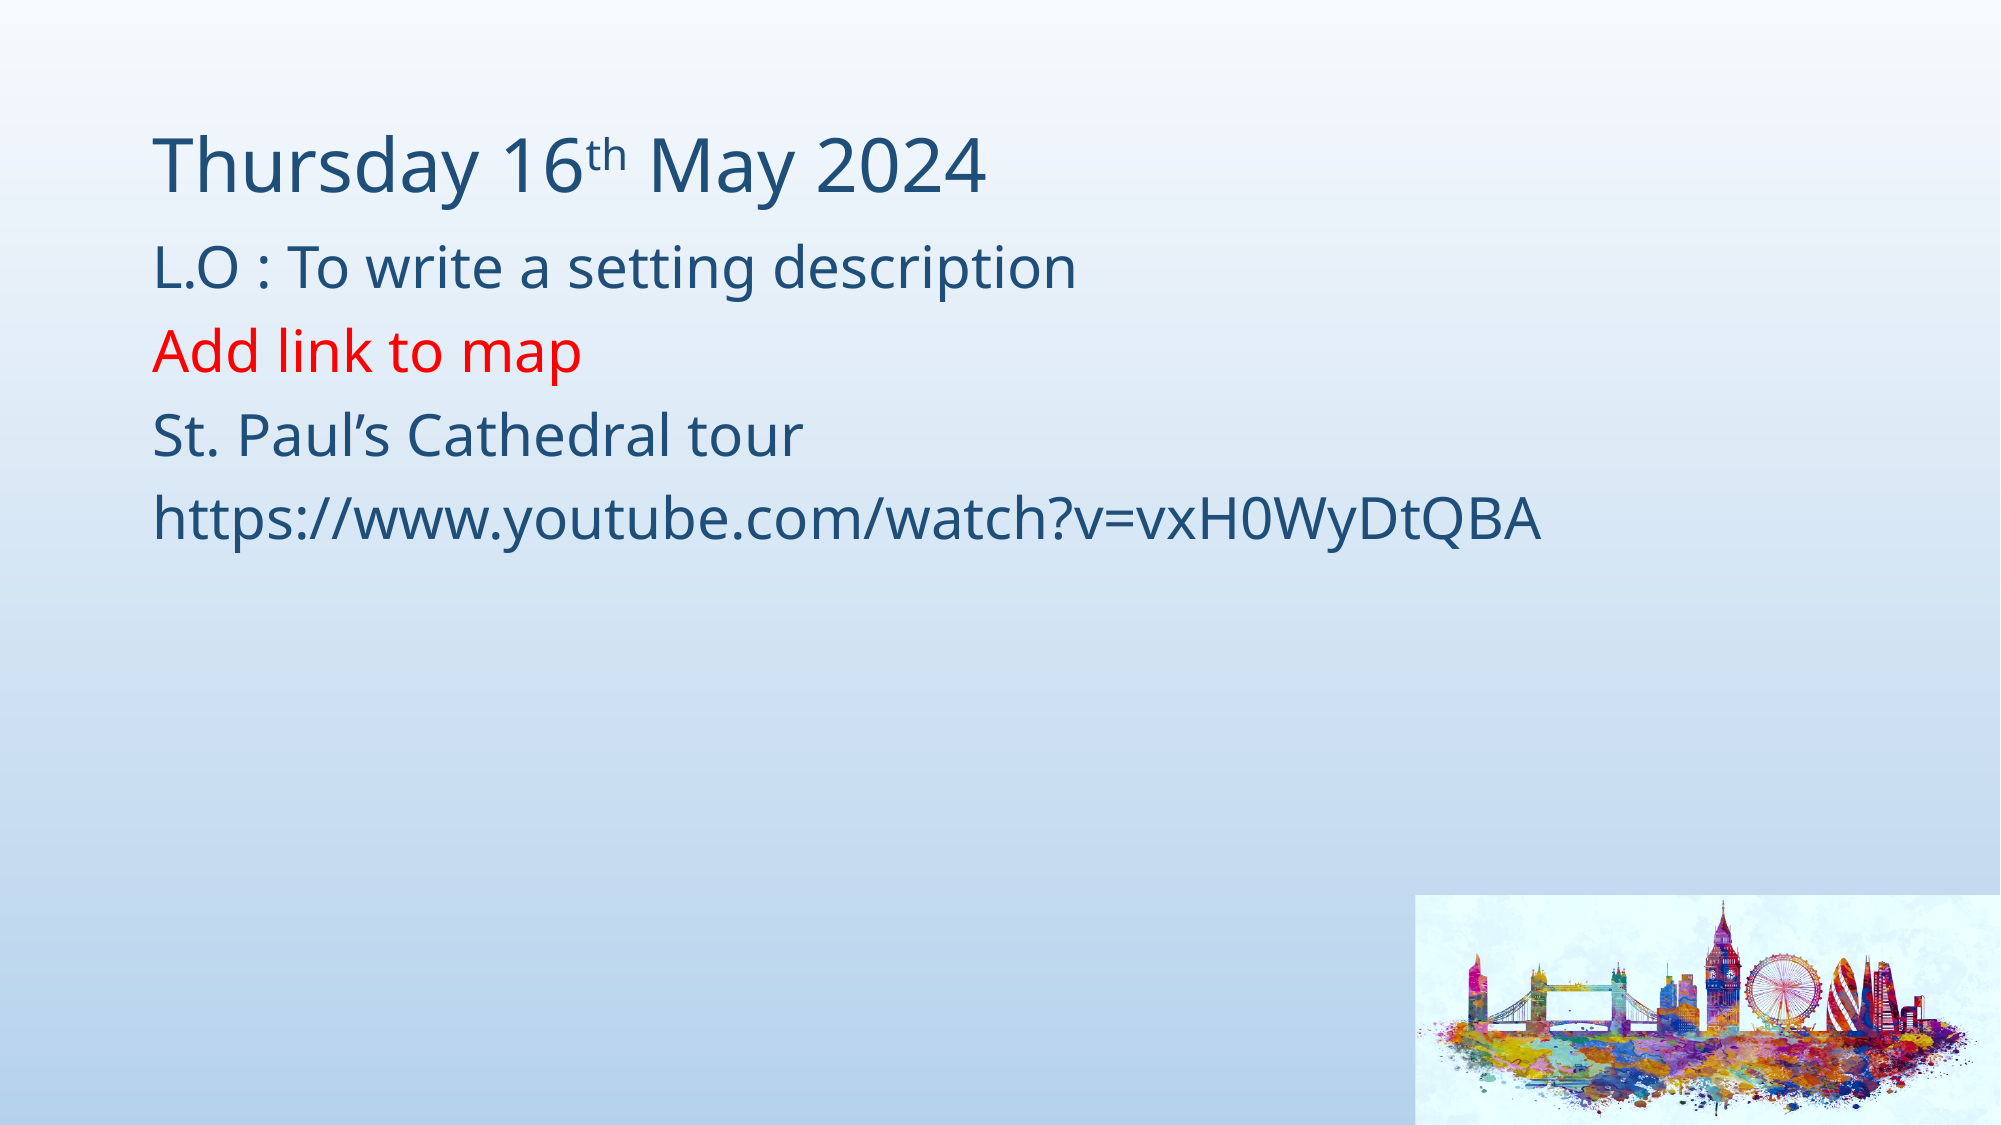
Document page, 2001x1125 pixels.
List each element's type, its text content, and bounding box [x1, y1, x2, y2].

list L.O : To write a setting description Add link to map St. Paul’s Cathedral tour https://www.youtube.com/watch?v=vxH0WyDtQBA [137, 230, 1863, 945]
title Thursday 16th May 2024 [137, 59, 1863, 230]
picture [1415, 895, 2000, 1125]
